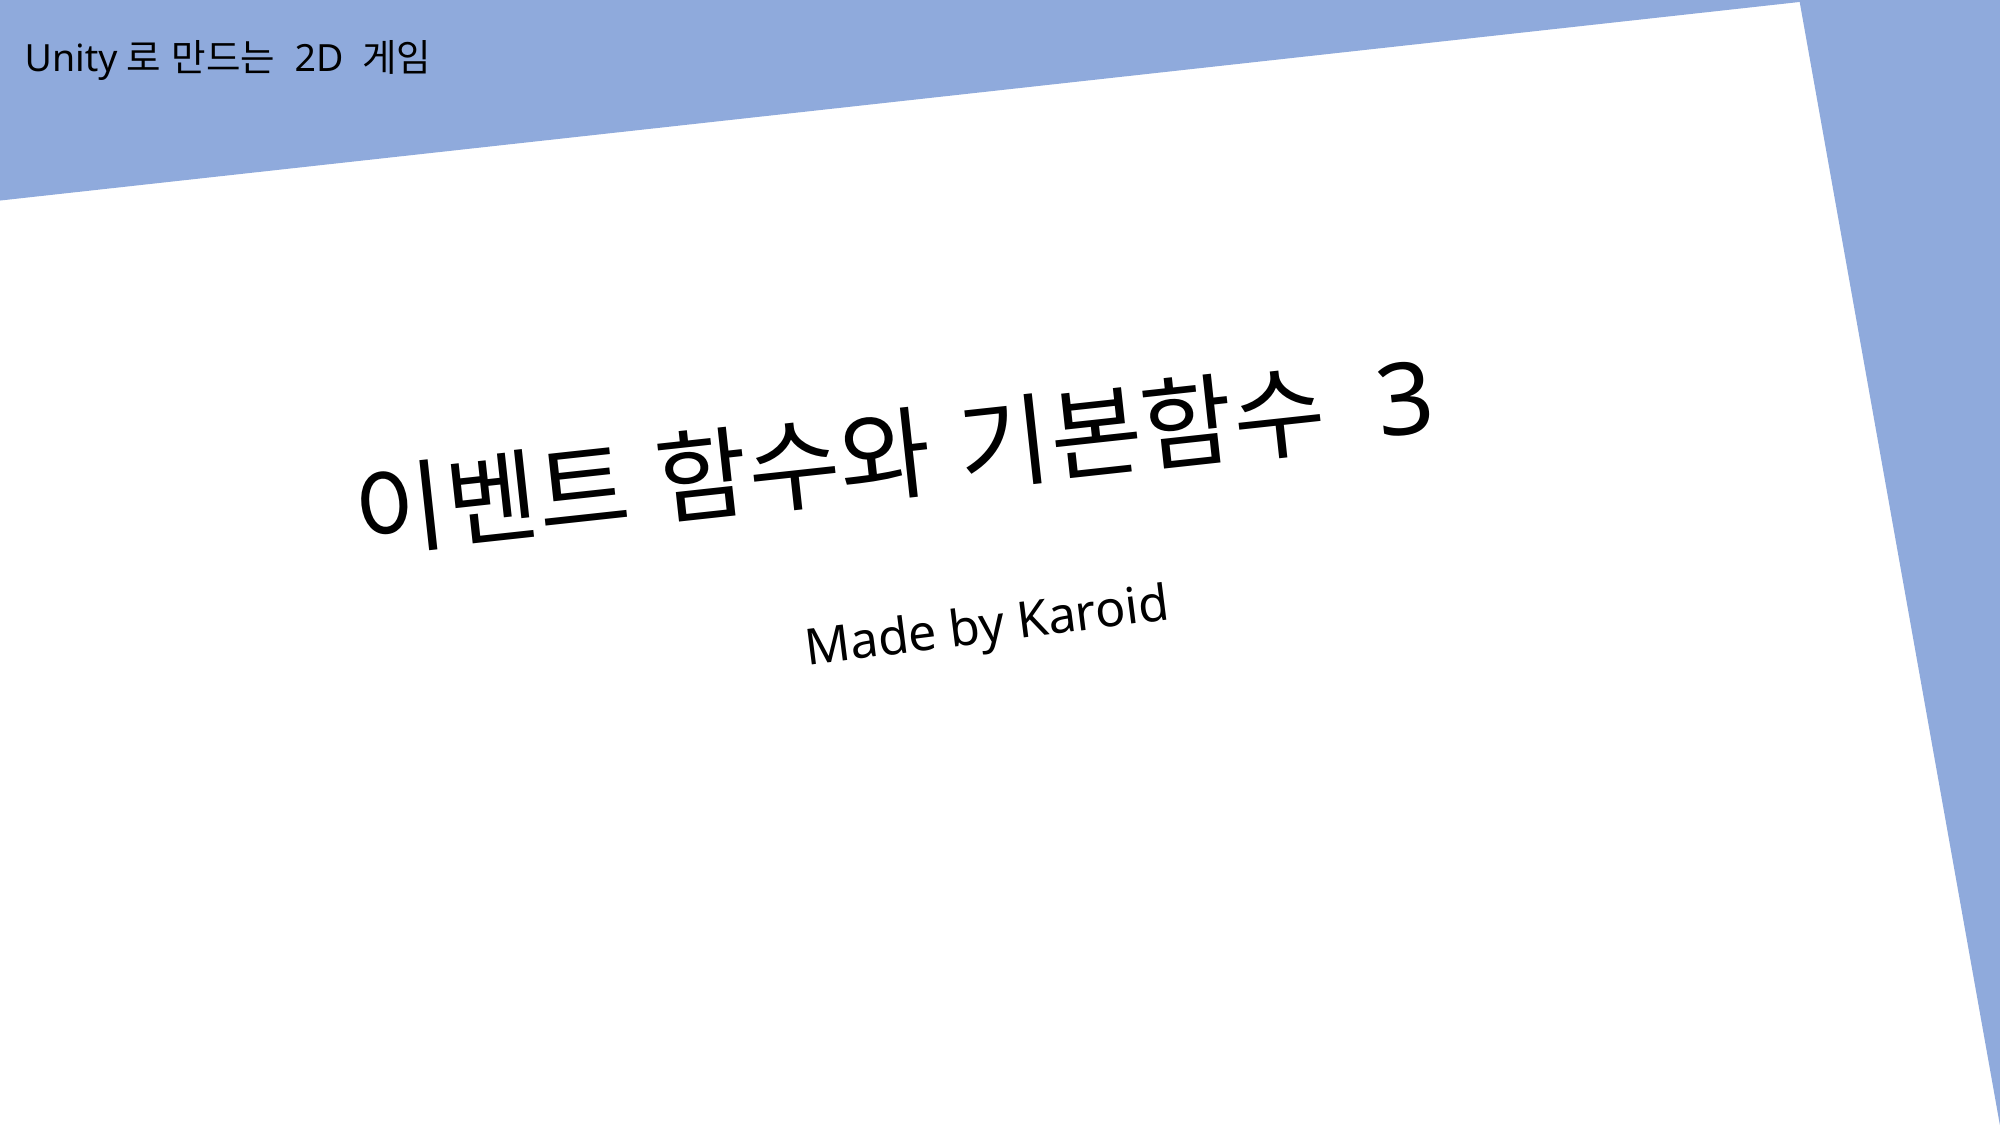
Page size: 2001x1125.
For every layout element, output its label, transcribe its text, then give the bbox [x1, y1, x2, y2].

text_box [1798, 0, 2000, 1125]
text_box [0, 0, 1798, 202]
title 이벤트 함수와 기본함수 3 [112, 48, 1647, 603]
text_box Unity로 만드는 2D 게임 [9, 26, 447, 87]
subtitle Made by Karoid [238, 497, 1762, 956]
